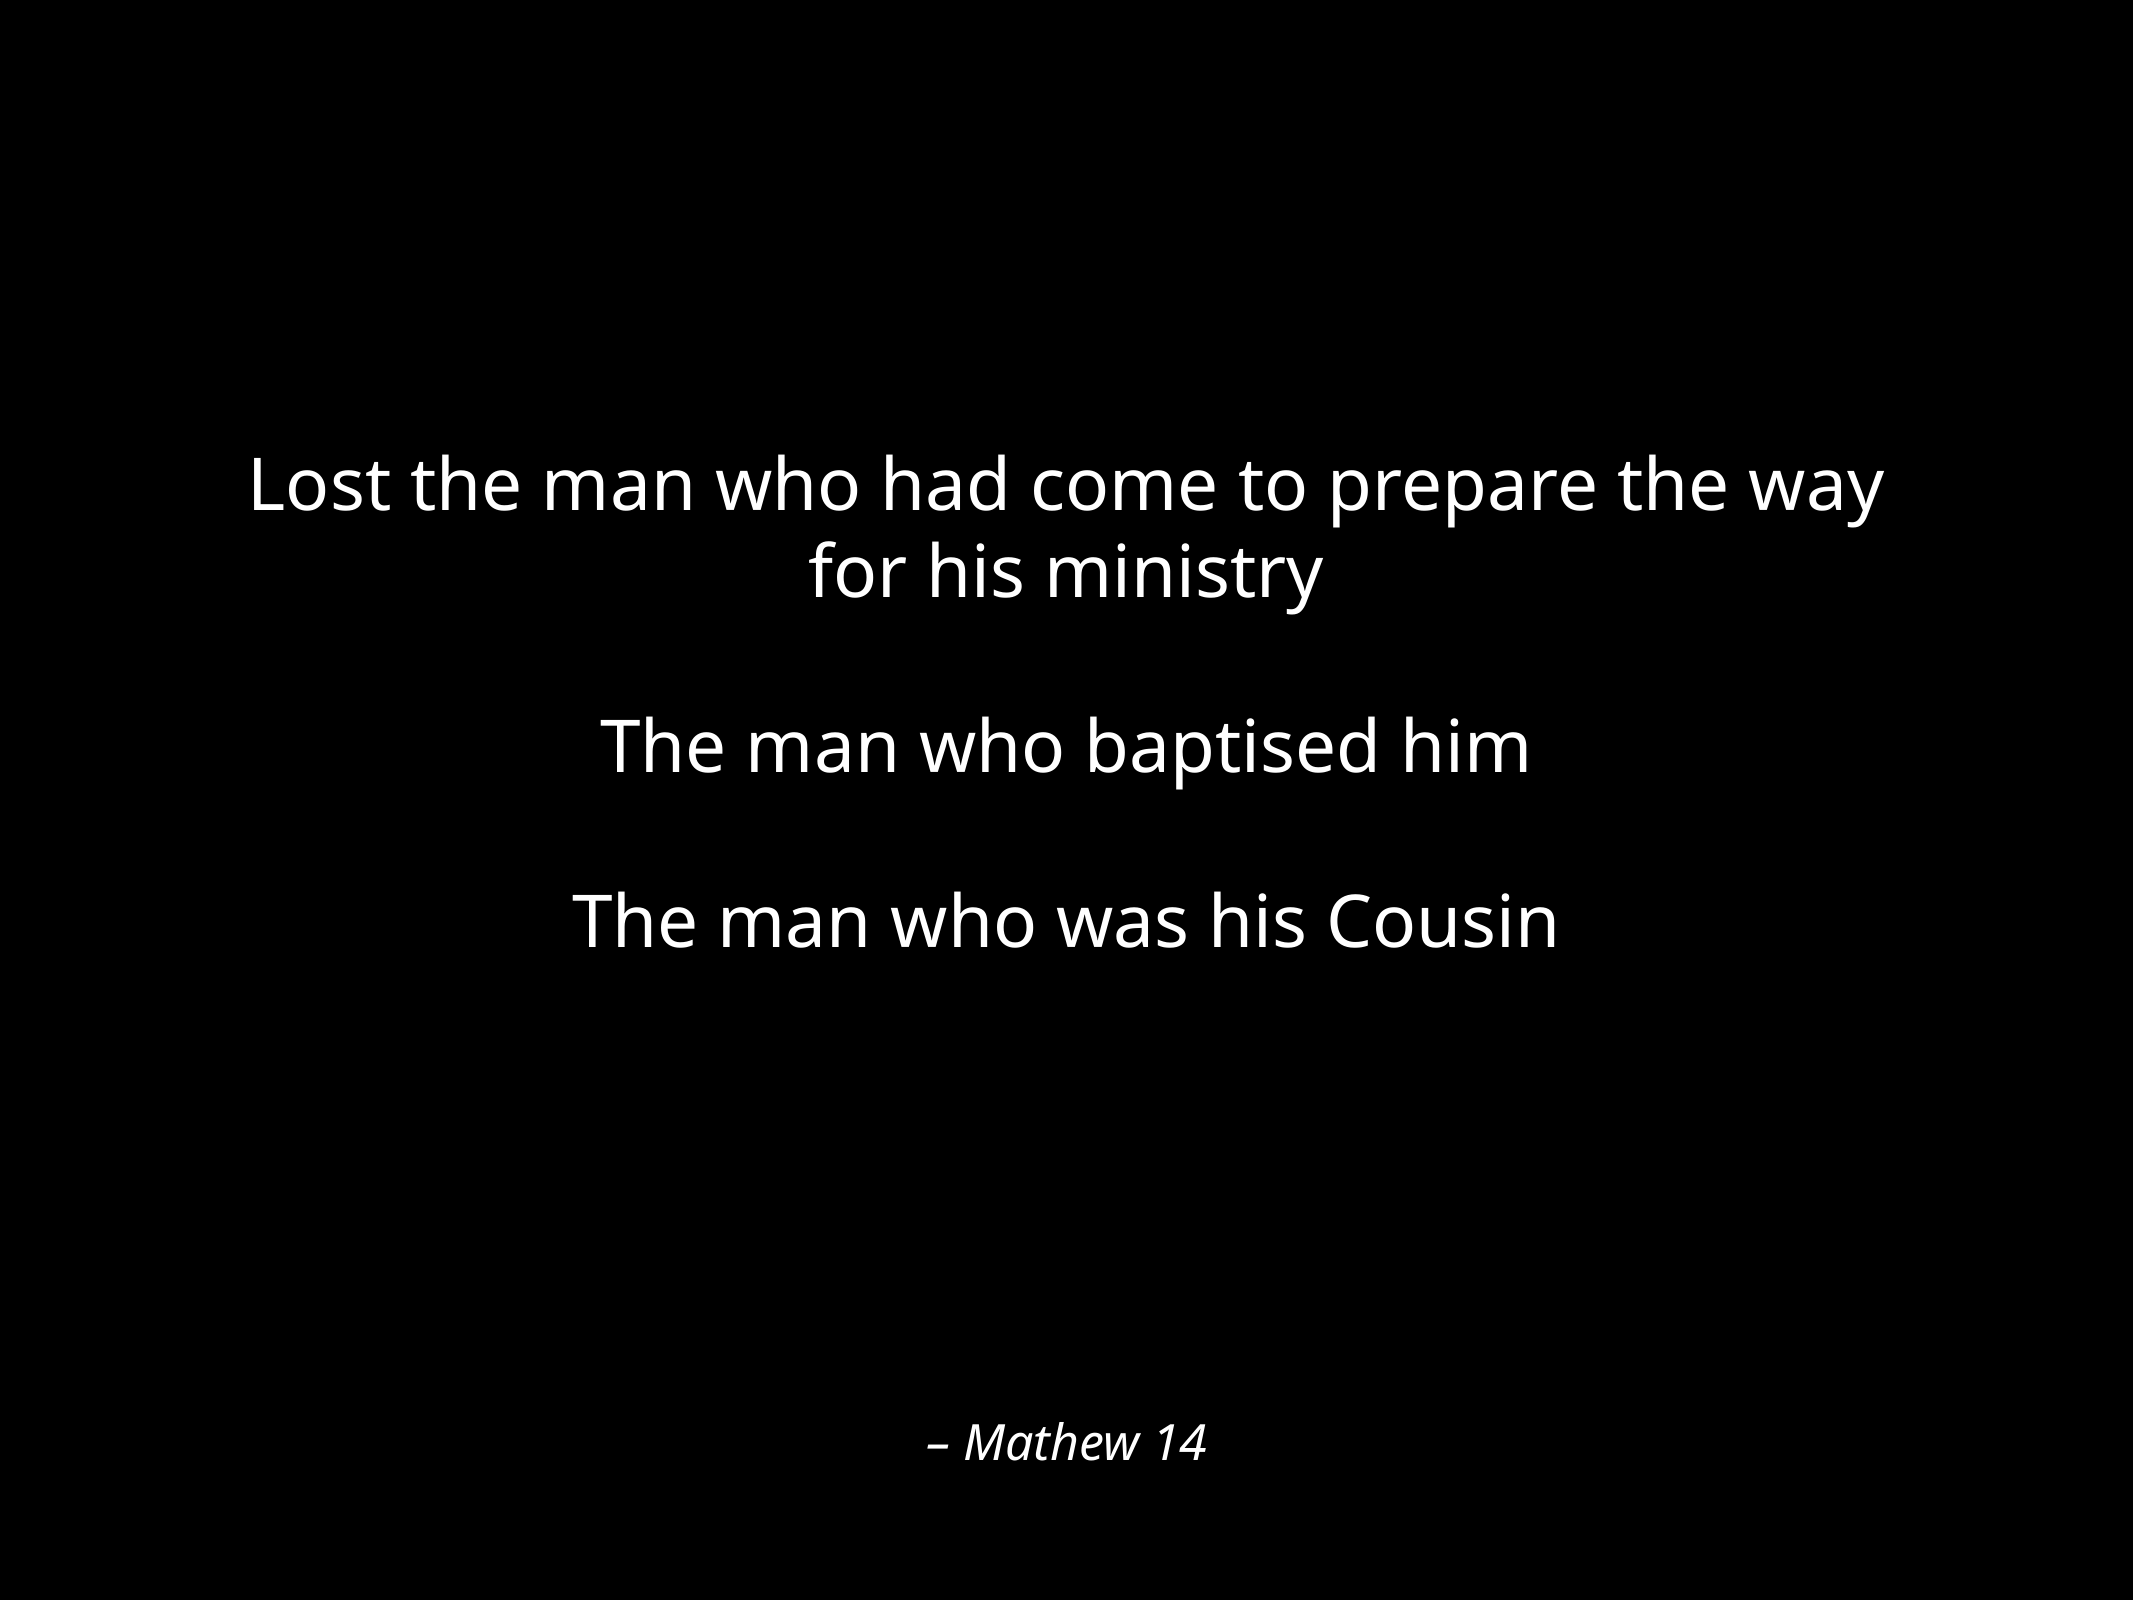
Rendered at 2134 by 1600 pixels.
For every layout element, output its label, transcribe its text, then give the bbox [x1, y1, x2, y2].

text_box – Mathew 14 [208, 1410, 1925, 1471]
text_box Lost the man who had come to prepare the way for his ministry The man who baptised him The man who was his Cousin [208, 437, 1925, 963]
